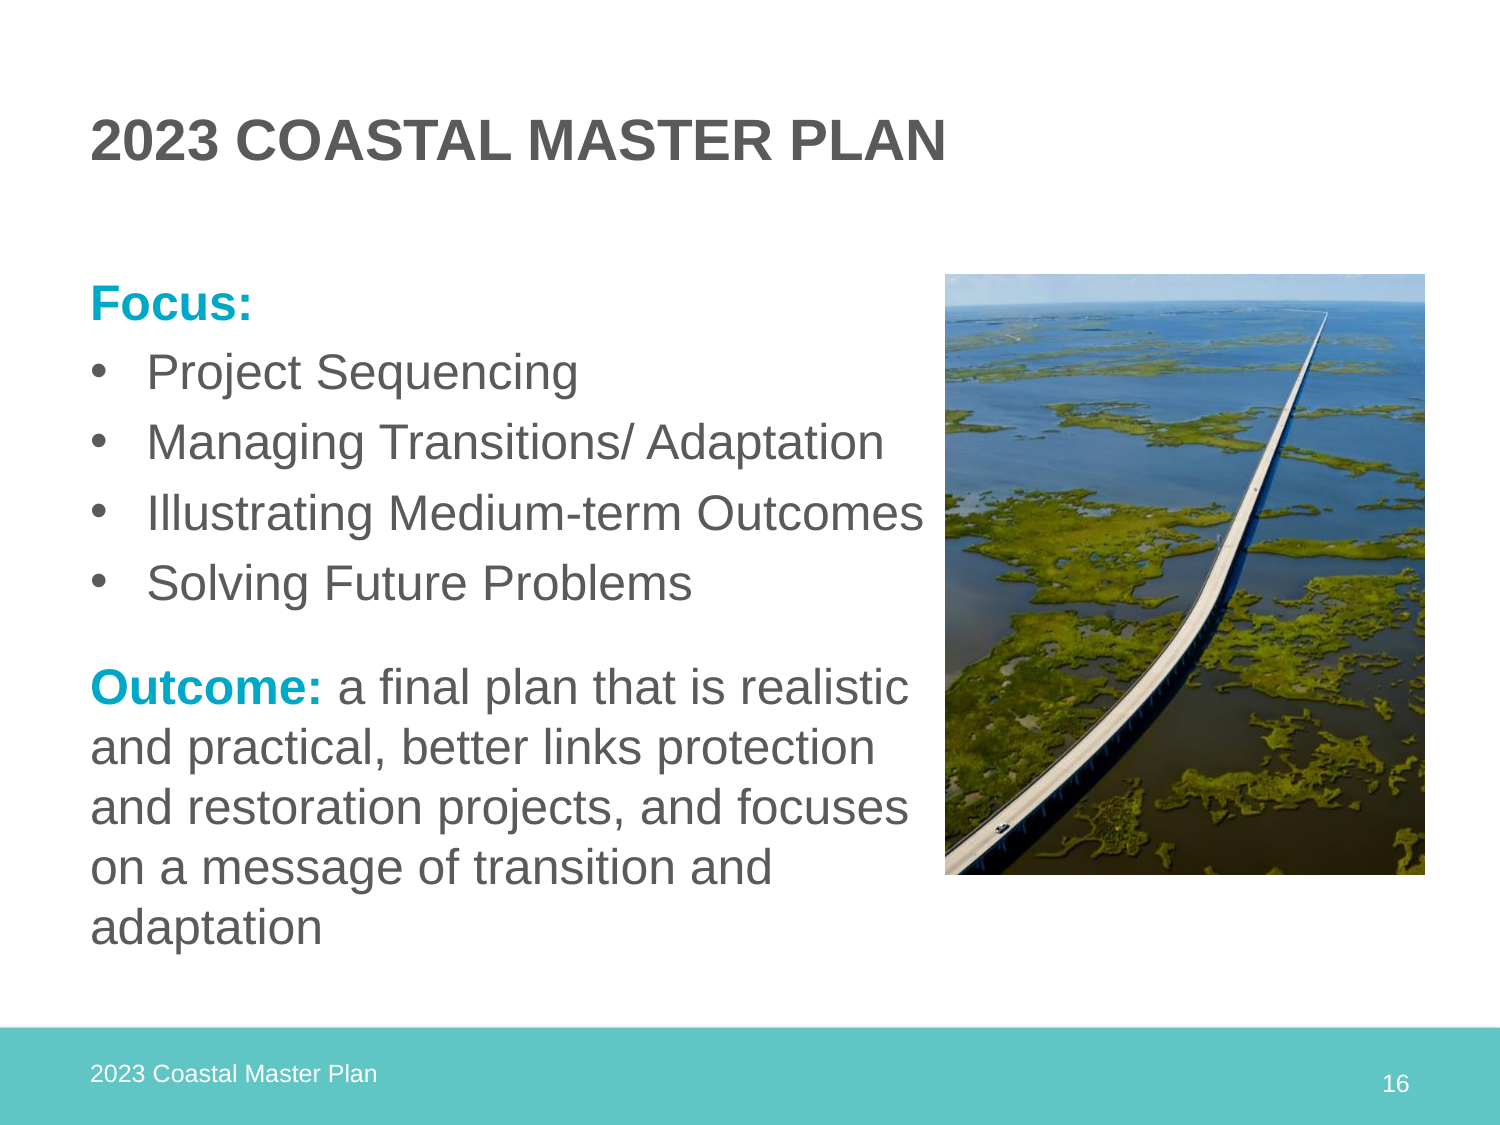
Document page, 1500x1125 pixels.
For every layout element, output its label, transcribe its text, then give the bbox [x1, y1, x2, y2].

list Focus: Project Sequencing Managing Transitions/ Adaptation Illustrating Medium-term Outcomes Solving Future Problems Outcome: a final plan that is realistic and practical, better links protection and restoration projects, and focuses on a message of transition and adaptation [75, 262, 950, 1013]
slide_number 16 [1275, 1052, 1425, 1113]
title 2023 COASTAL MASTER PLAN [75, 50, 1425, 225]
picture [944, 274, 1426, 875]
footer 2023 Coastal Master Plan [75, 1042, 1275, 1103]
